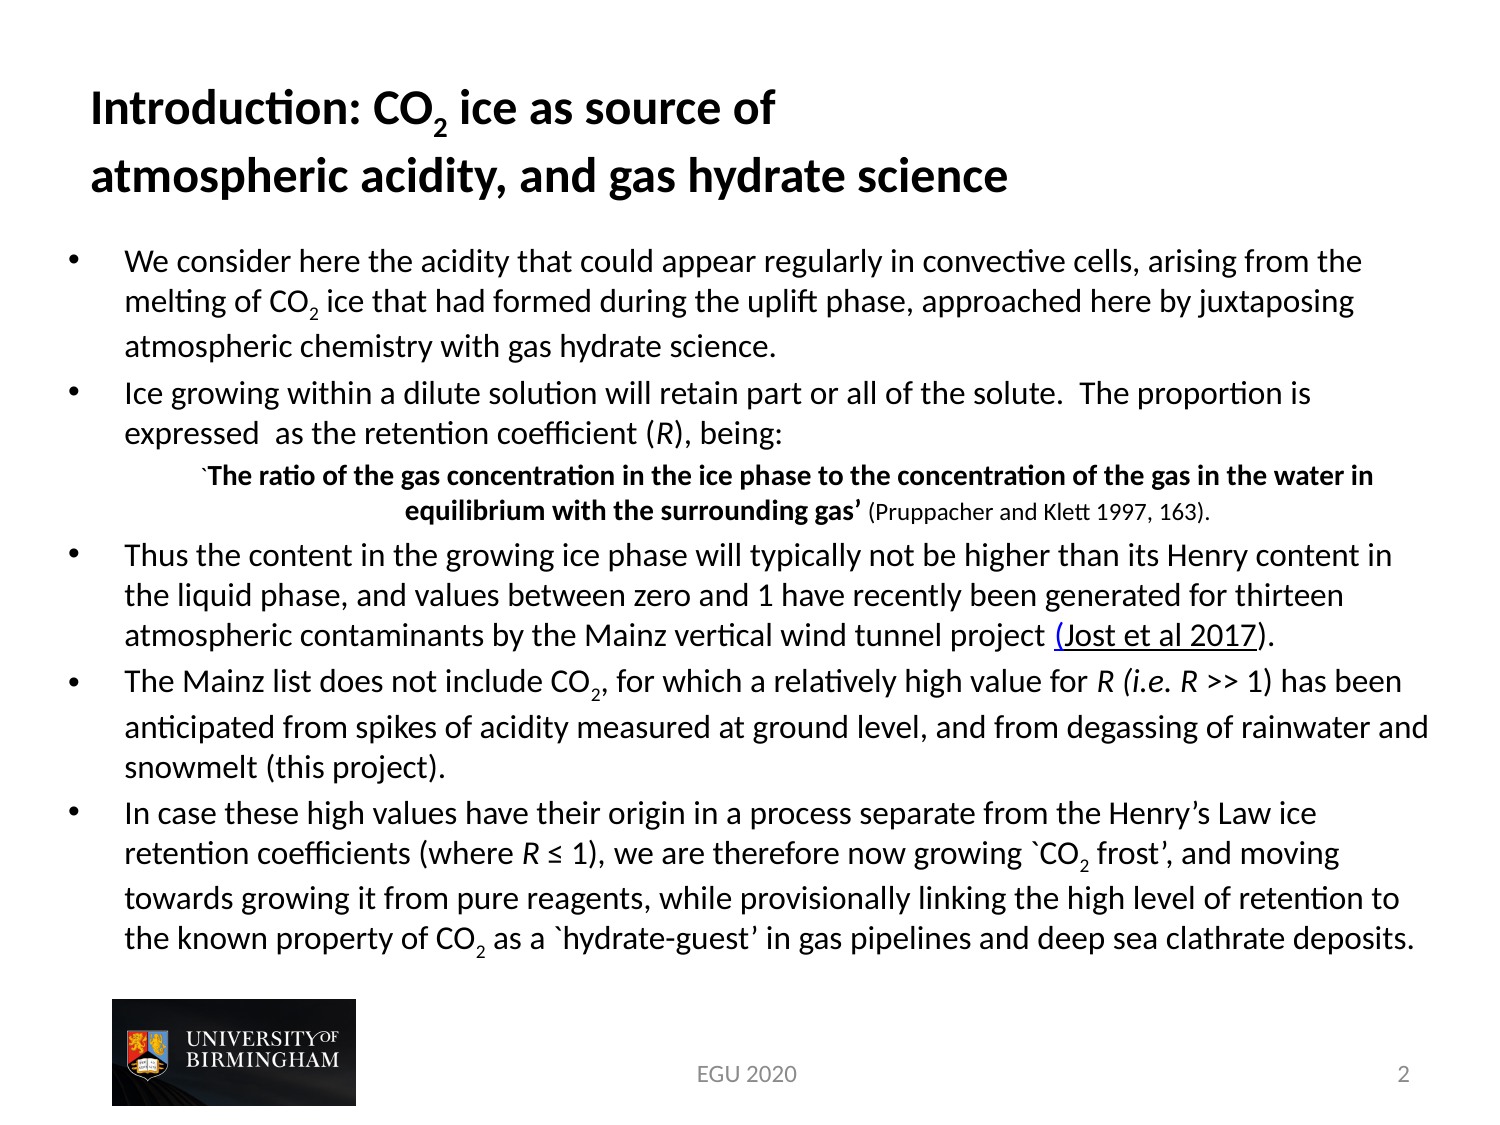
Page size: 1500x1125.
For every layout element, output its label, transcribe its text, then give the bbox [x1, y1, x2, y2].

list We consider here the acidity that could appear regularly in convective cells, arising from the melting of CO2 ice that had formed during the uplift phase, approached here by juxtaposing atmospheric chemistry with gas hydrate science. Ice growing within a dilute solution will retain part or all of the solute. The proportion is expressed as the retention coefficient (R), being: `The ratio of the gas concentration in the ice phase to the concentration of the gas in the water in equilibrium with the surrounding gas’ (Pruppacher and Klett 1997, 163). Thus the content in the growing ice phase will typically not be higher than its Henry content in the liquid phase, and values between zero and 1 have recently been generated for thirteen atmospheric contaminants by the Mainz vertical wind tunnel project (Jost et al 2017). The Mainz list does not include CO2, for which a relatively high value for R (i.e. R >> 1) has been anticipated from spikes of acidity measured at ground level, and from degassing of rainwater and snowmelt (this project). In case these high values have their origin in a process separate from the Henry’s Law ice retention coefficients (where R ≤ 1), we are therefore now growing `CO2 frost’, and moving towards growing it from pure reagents, while provisionally linking the high level of retention to the known property of CO2 as a `hydrate-guest’ in gas pipelines and deep sea clathrate deposits. [53, 231, 1447, 975]
picture [111, 999, 356, 1107]
slide_number 2 [1074, 1042, 1425, 1103]
title Introduction: CO2 ice as source of atmospheric acidity, and gas hydrate science [75, 45, 1058, 231]
footer EGU 2020 [512, 1042, 988, 1103]
